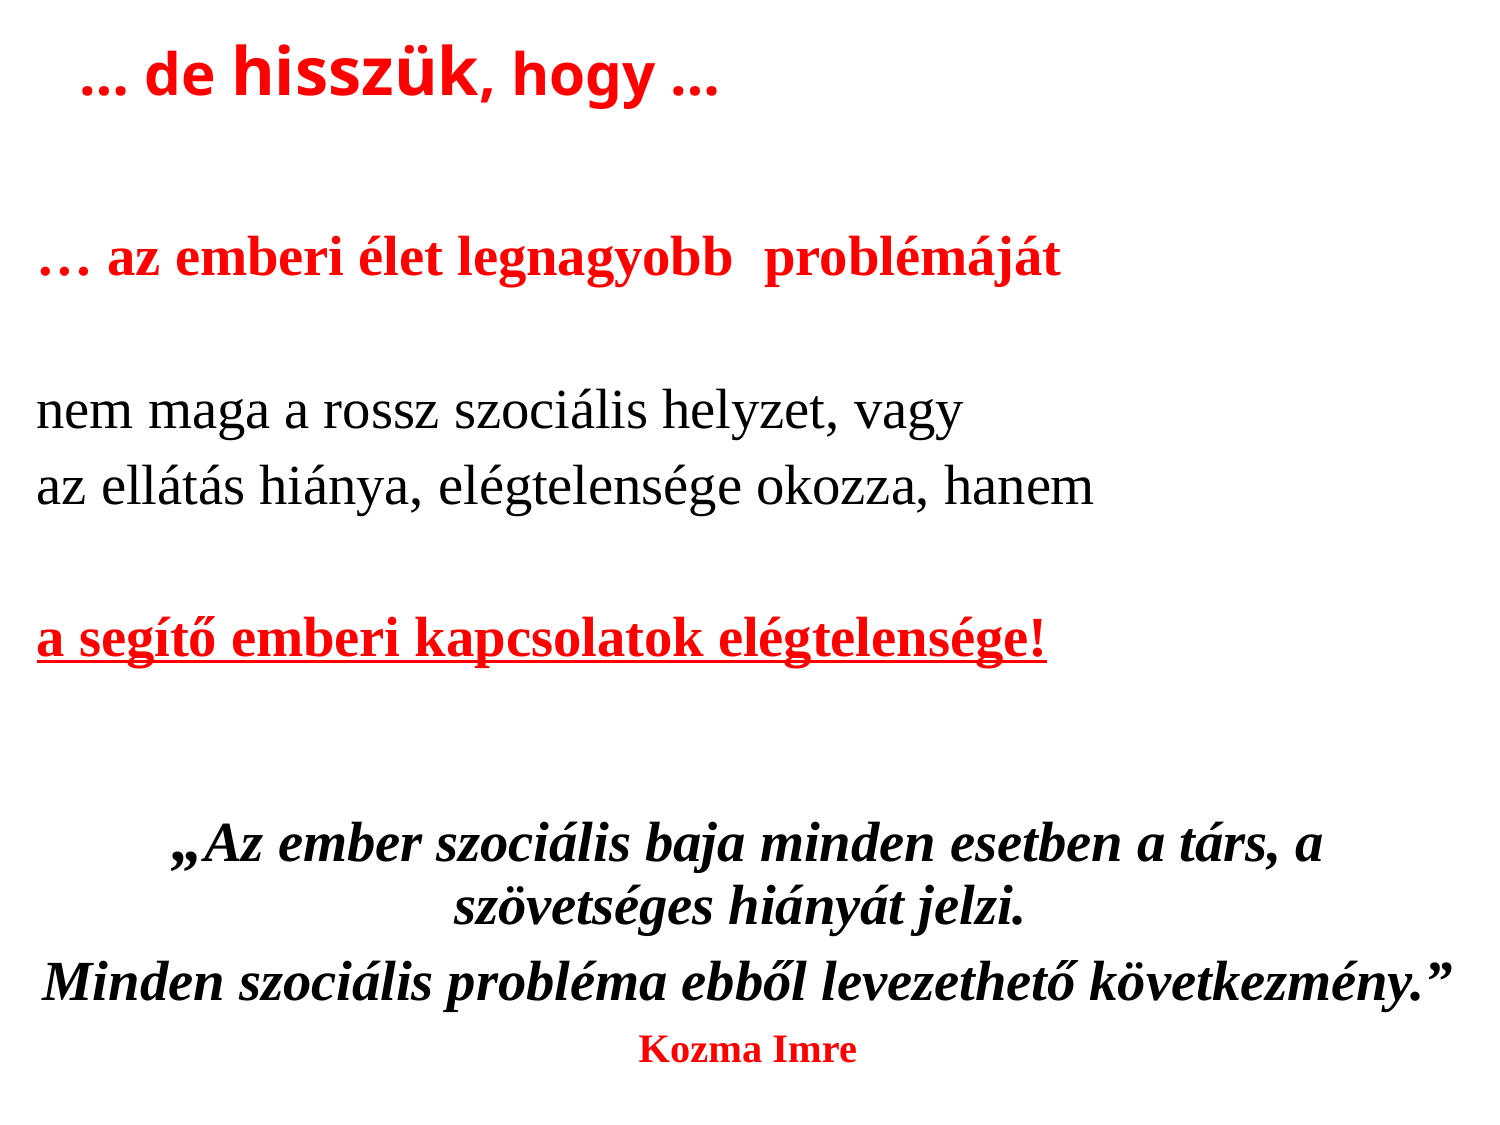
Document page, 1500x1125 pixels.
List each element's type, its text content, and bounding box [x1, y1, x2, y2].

title … de hisszük, hogy … [64, 0, 1359, 153]
list … az emberi élet legnagyobb problémáját nem maga a rossz szociális helyzet, vagy az ellátás hiánya, elégtelensége okozza, hanem a segítő emberi kapcsolatok elégtelensége! „Az ember szociális baja minden esetben a társ, a szövetséges hiányát jelzi. Minden szociális probléma ebből levezethető következmény.” Kozma Imre [21, 153, 1475, 1125]
